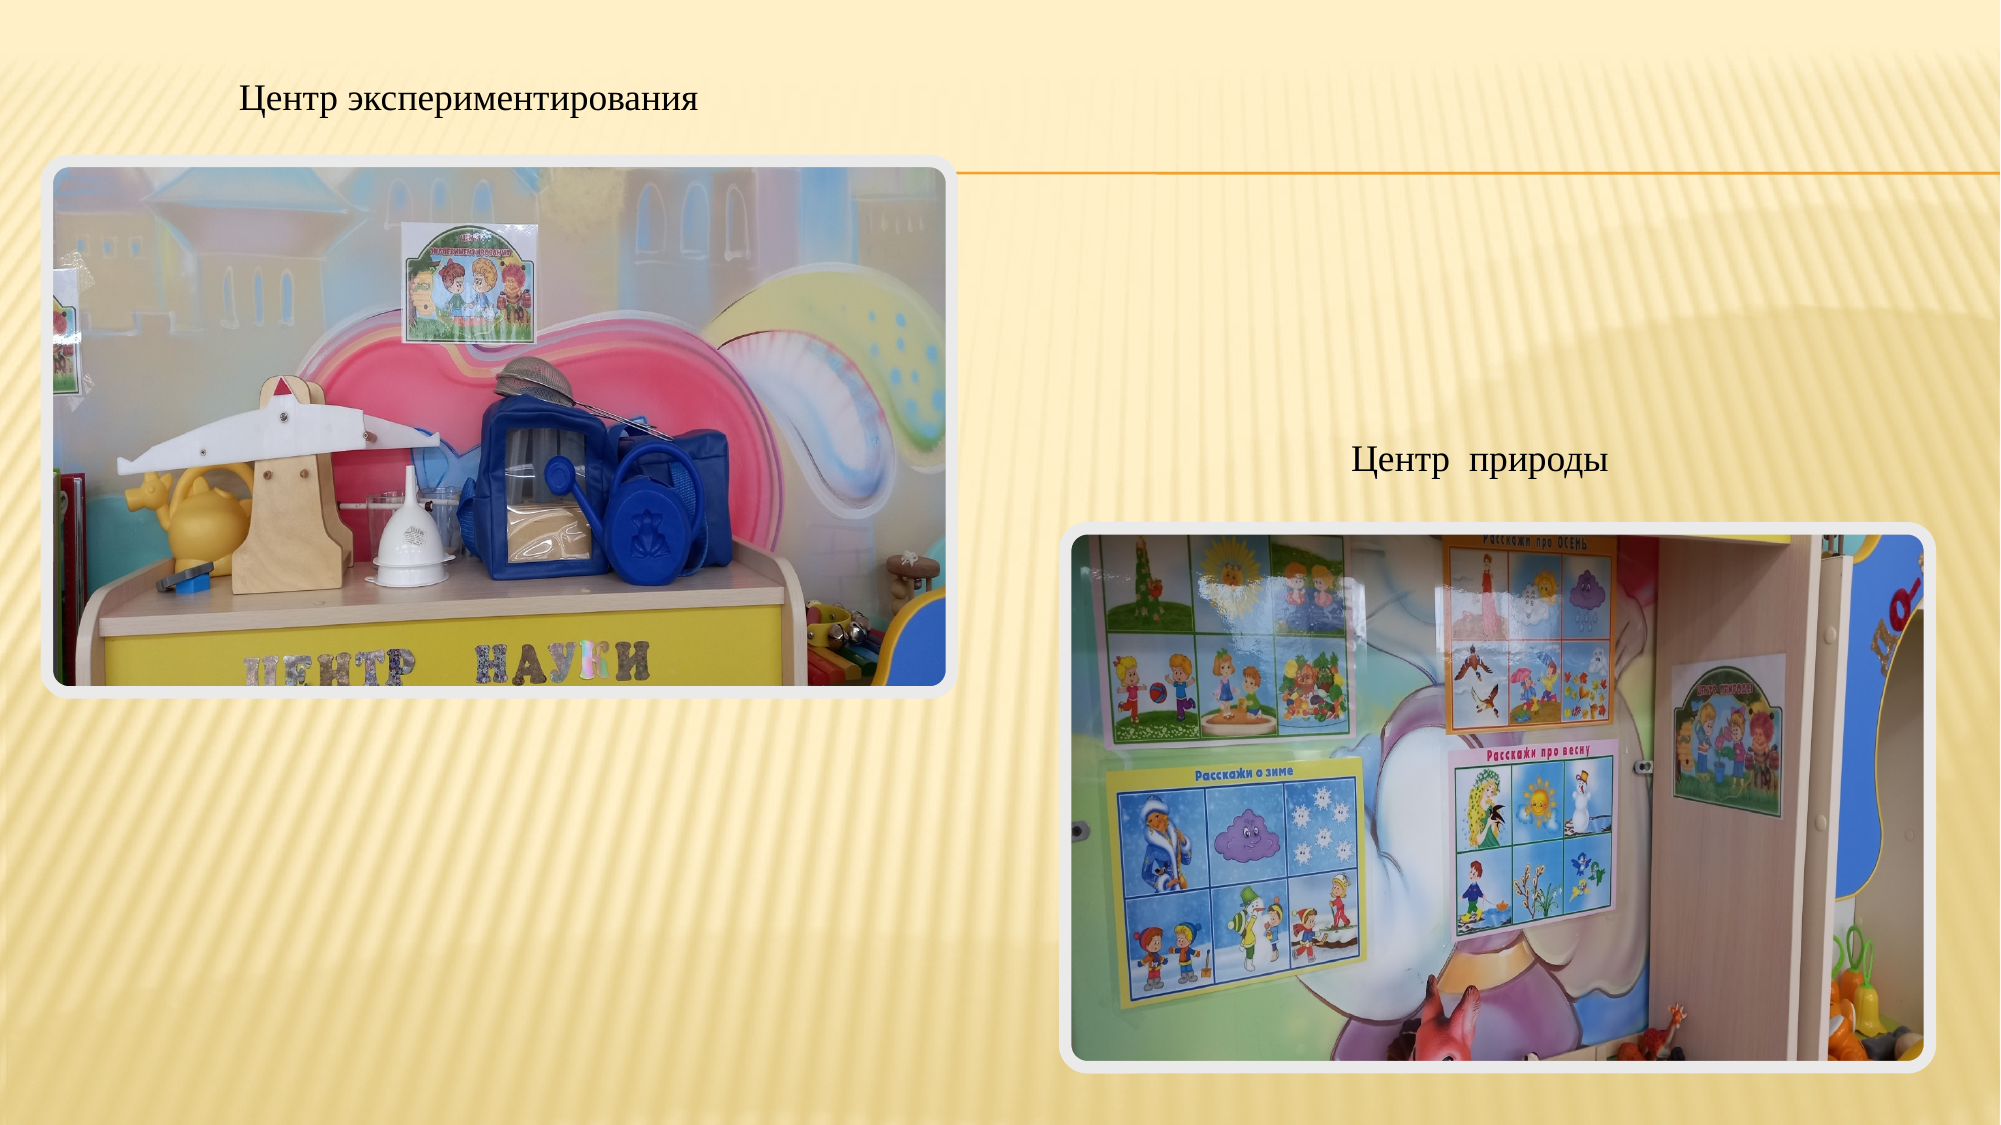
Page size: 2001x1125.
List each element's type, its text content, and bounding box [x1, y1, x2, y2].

text_box Центр экспериментирования [224, 65, 806, 125]
text_box Центр природы [1336, 426, 1893, 487]
picture [46, 160, 953, 693]
picture [1064, 527, 1931, 1068]
